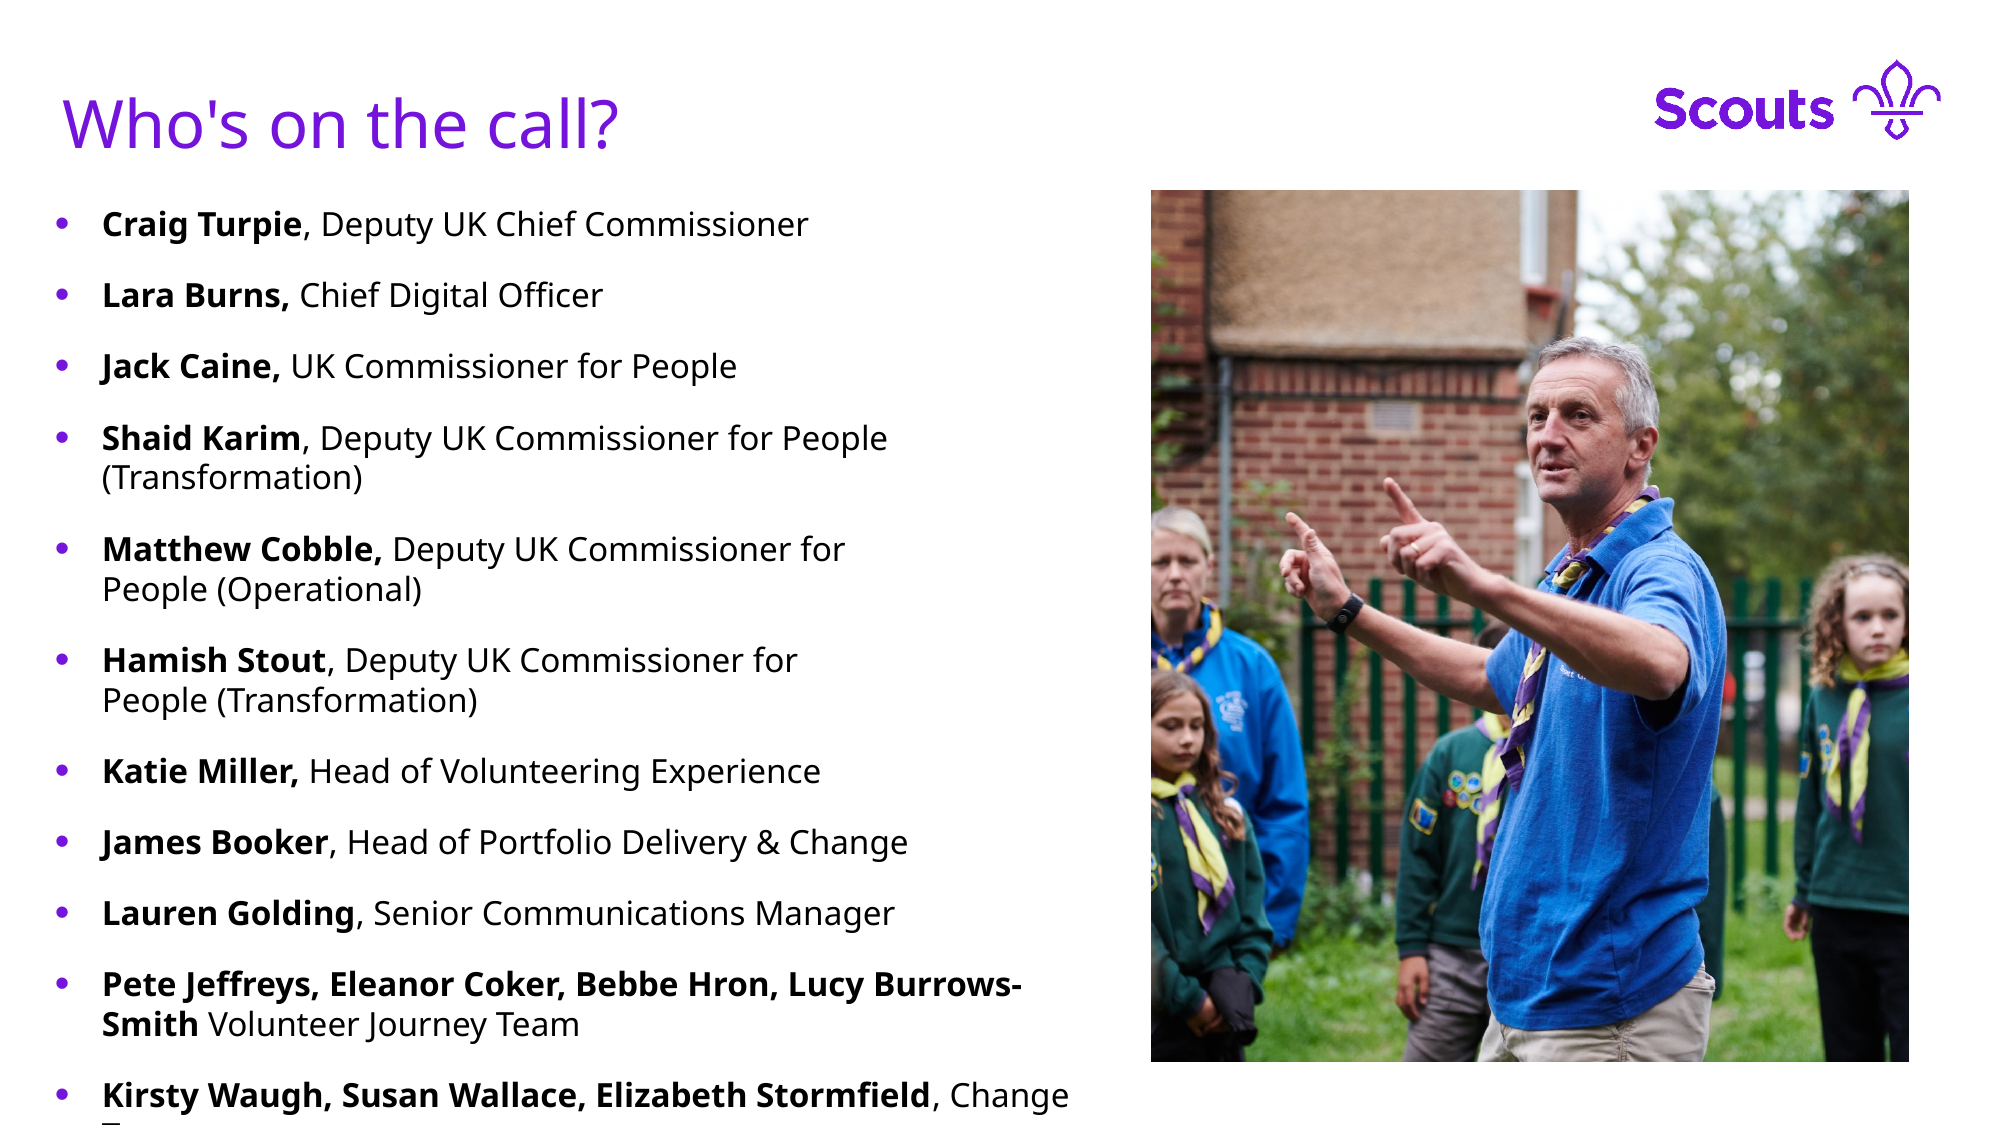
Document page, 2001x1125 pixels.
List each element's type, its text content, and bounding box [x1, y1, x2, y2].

text_box Who's on the call? [37, 74, 684, 169]
picture [1654, 59, 1941, 140]
text_box Craig Turpie, Deputy UK Chief Commissioner Lara Burns, Chief Digital Officer Jack Caine, UK Commissioner for People Shaid Karim, Deputy UK Commissioner for People (Transformation) Matthew Cobble, Deputy UK Commissioner for People (Operational) Hamish Stout, Deputy UK Commissioner for People (Transformation) Katie Miller, Head of Volunteering Experience James Booker, Head of Portfolio Delivery & Change Lauren Golding, Senior Communications Manager Pete Jeffreys, Eleanor Coker, Bebbe Hron, Lucy Burrows-Smith Volunteer Journey Team Kirsty Waugh, Susan Wallace, Elizabeth Stormfield, Change Team [54, 158, 1129, 1125]
picture [1150, 190, 1909, 1062]
